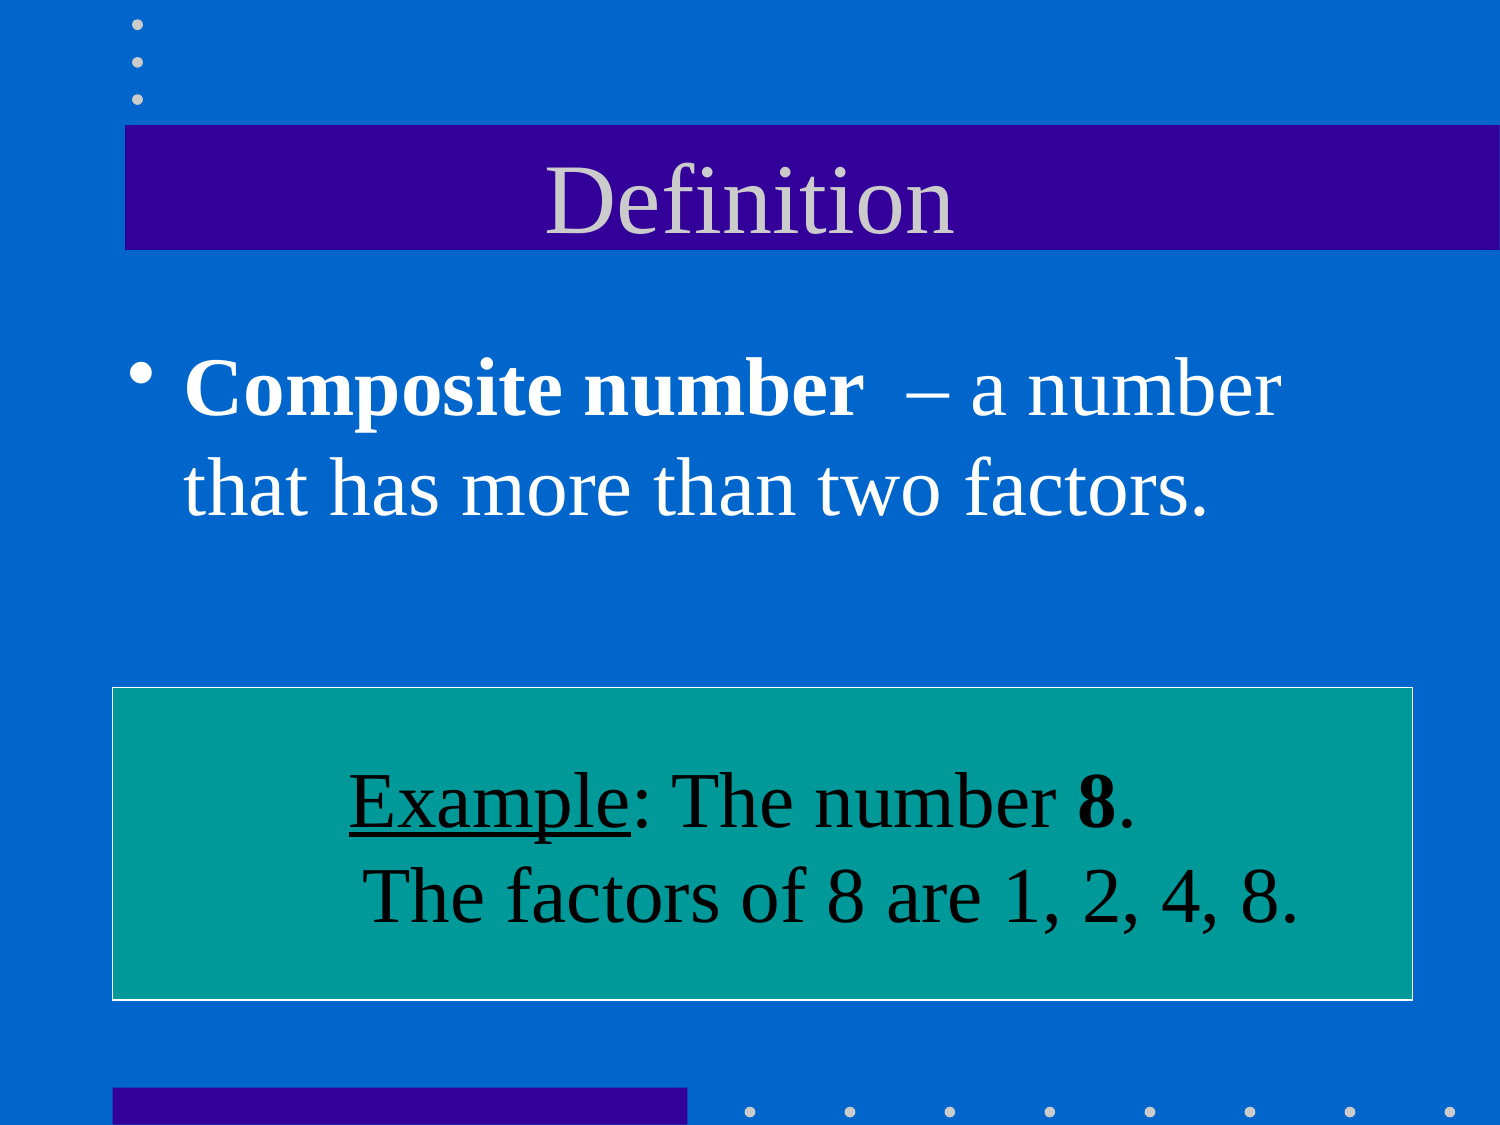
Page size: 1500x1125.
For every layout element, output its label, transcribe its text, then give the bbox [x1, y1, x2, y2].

list Composite number – a number that has more than two factors. [112, 324, 1388, 600]
text_box Example: The number 8. The factors of 8 are 1, 2, 4, 8. [112, 687, 1413, 1000]
title Definition [112, 99, 1388, 288]
